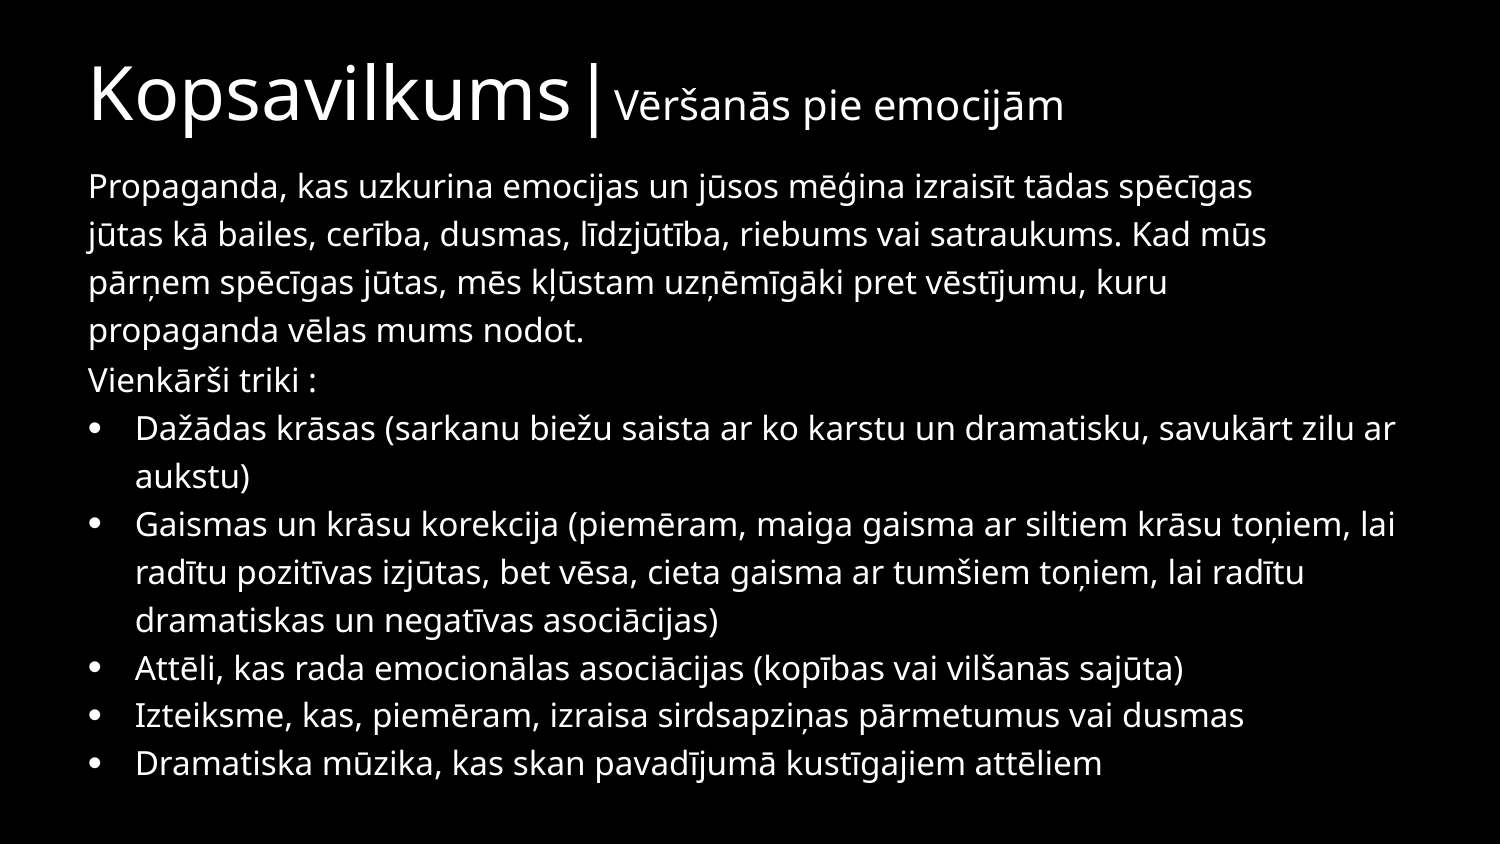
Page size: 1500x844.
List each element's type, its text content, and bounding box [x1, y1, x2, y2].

text_box Kopsavilkums|Vēršanās pie emocijām [73, 38, 1350, 143]
text_box Vienkārši triki : Dažādas krāsas (sarkanu biežu saista ar ko karstu un dramatisku, savukārt zilu ar aukstu) Gaismas un krāsu korekcija (piemēram, maiga gaisma ar siltiem krāsu toņiem, lai radītu pozitīvas izjūtas, bet vēsa, cieta gaisma ar tumšiem toņiem, lai radītu dramatiskas un negatīvas asociācijas) Attēli, kas rada emocionālas asociācijas (kopības vai vilšanās sajūta) Izteiksme, kas, piemēram, izraisa sirdsapziņas pārmetumus vai dusmas Dramatiska mūzika, kas skan pavadījumā kustīgajiem attēliem [73, 343, 1461, 790]
text_box Propaganda, kas uzkurina emocijas un jūsos mēģina izraisīt tādas spēcīgas jūtas kā bailes, cerība, dusmas, līdzjūtība, riebums vai satraukums. Kad mūs pārņem spēcīgas jūtas, mēs kļūstam uzņēmīgāki pret vēstījumu, kuru propaganda vēlas mums nodot. [73, 149, 1350, 357]
